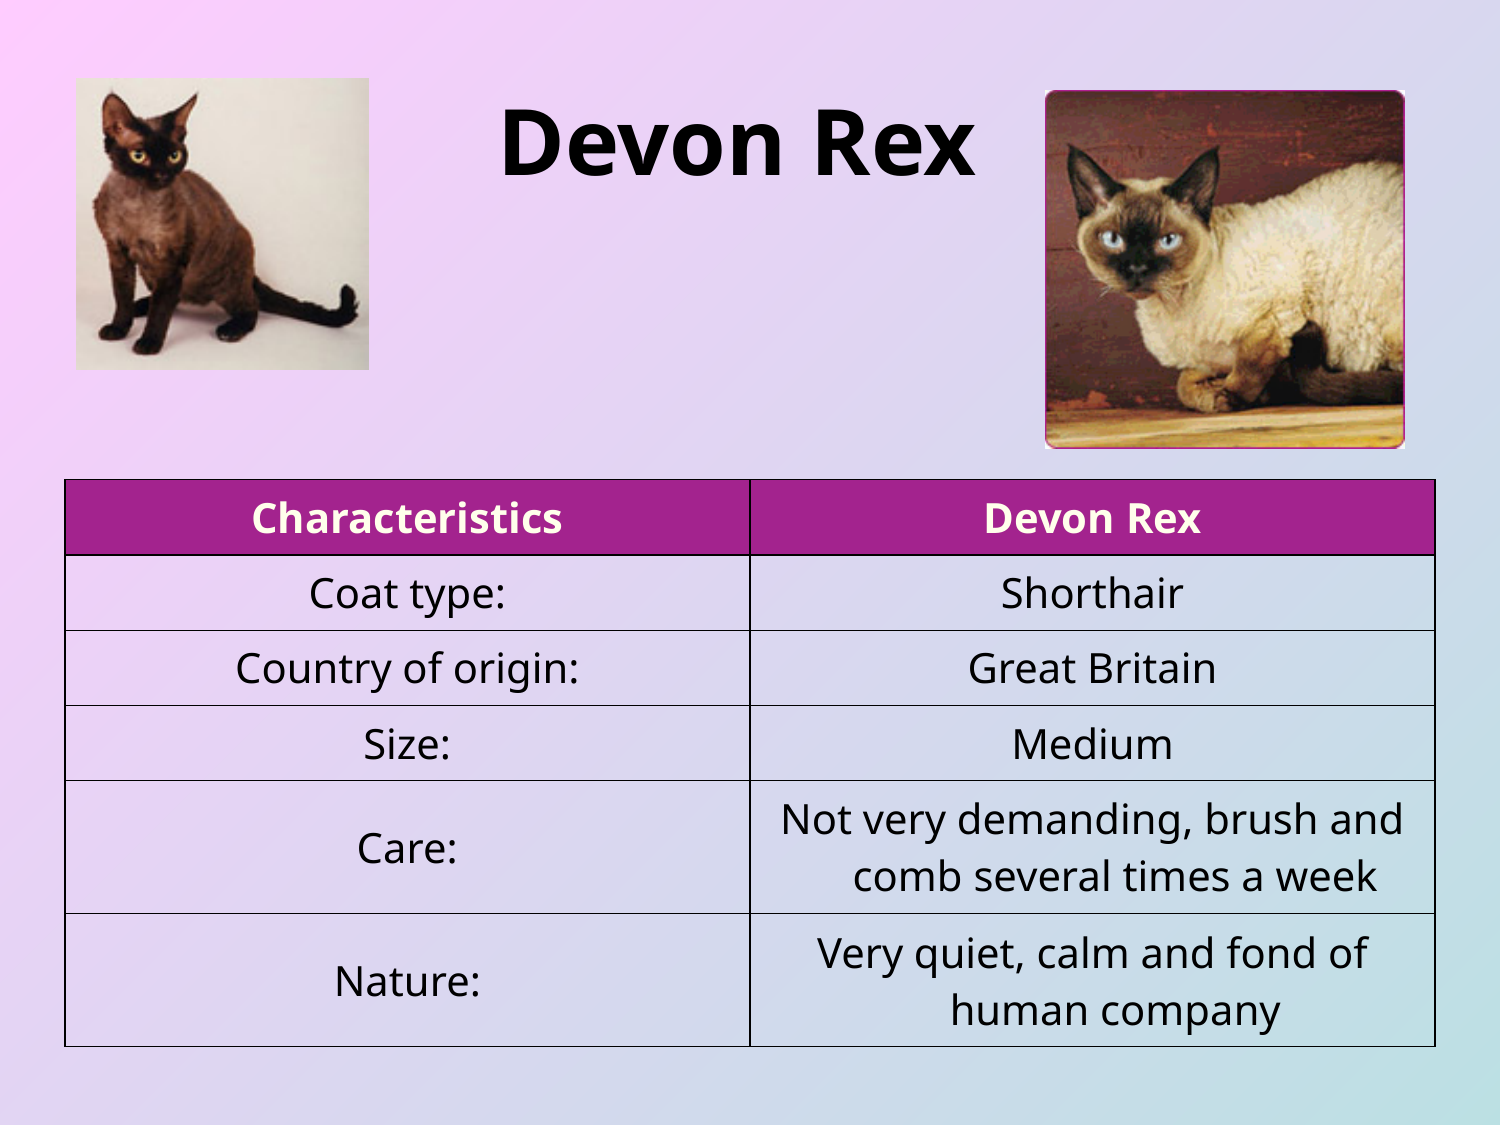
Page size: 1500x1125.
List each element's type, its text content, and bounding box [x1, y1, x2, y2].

table_cell Country of origin: [66, 631, 749, 705]
table_cell Medium [751, 706, 1434, 780]
table_cell Coat type: [66, 556, 749, 630]
table_header Devon Rex [751, 480, 1434, 554]
table_cell Shorthair [751, 556, 1434, 630]
table_cell Very quiet, calm and fond of human company [751, 914, 1434, 1046]
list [1045, 90, 1405, 449]
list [76, 78, 369, 370]
table_header Characteristics [66, 480, 749, 554]
table_cell Care: [66, 781, 749, 913]
title Devon Rex [75, 45, 1425, 233]
table_cell Size: [66, 706, 749, 780]
table_cell Nature: [66, 914, 749, 1046]
table_cell Not very demanding, brush and comb several times a week [751, 781, 1434, 913]
table_cell Great Britain [751, 631, 1434, 705]
